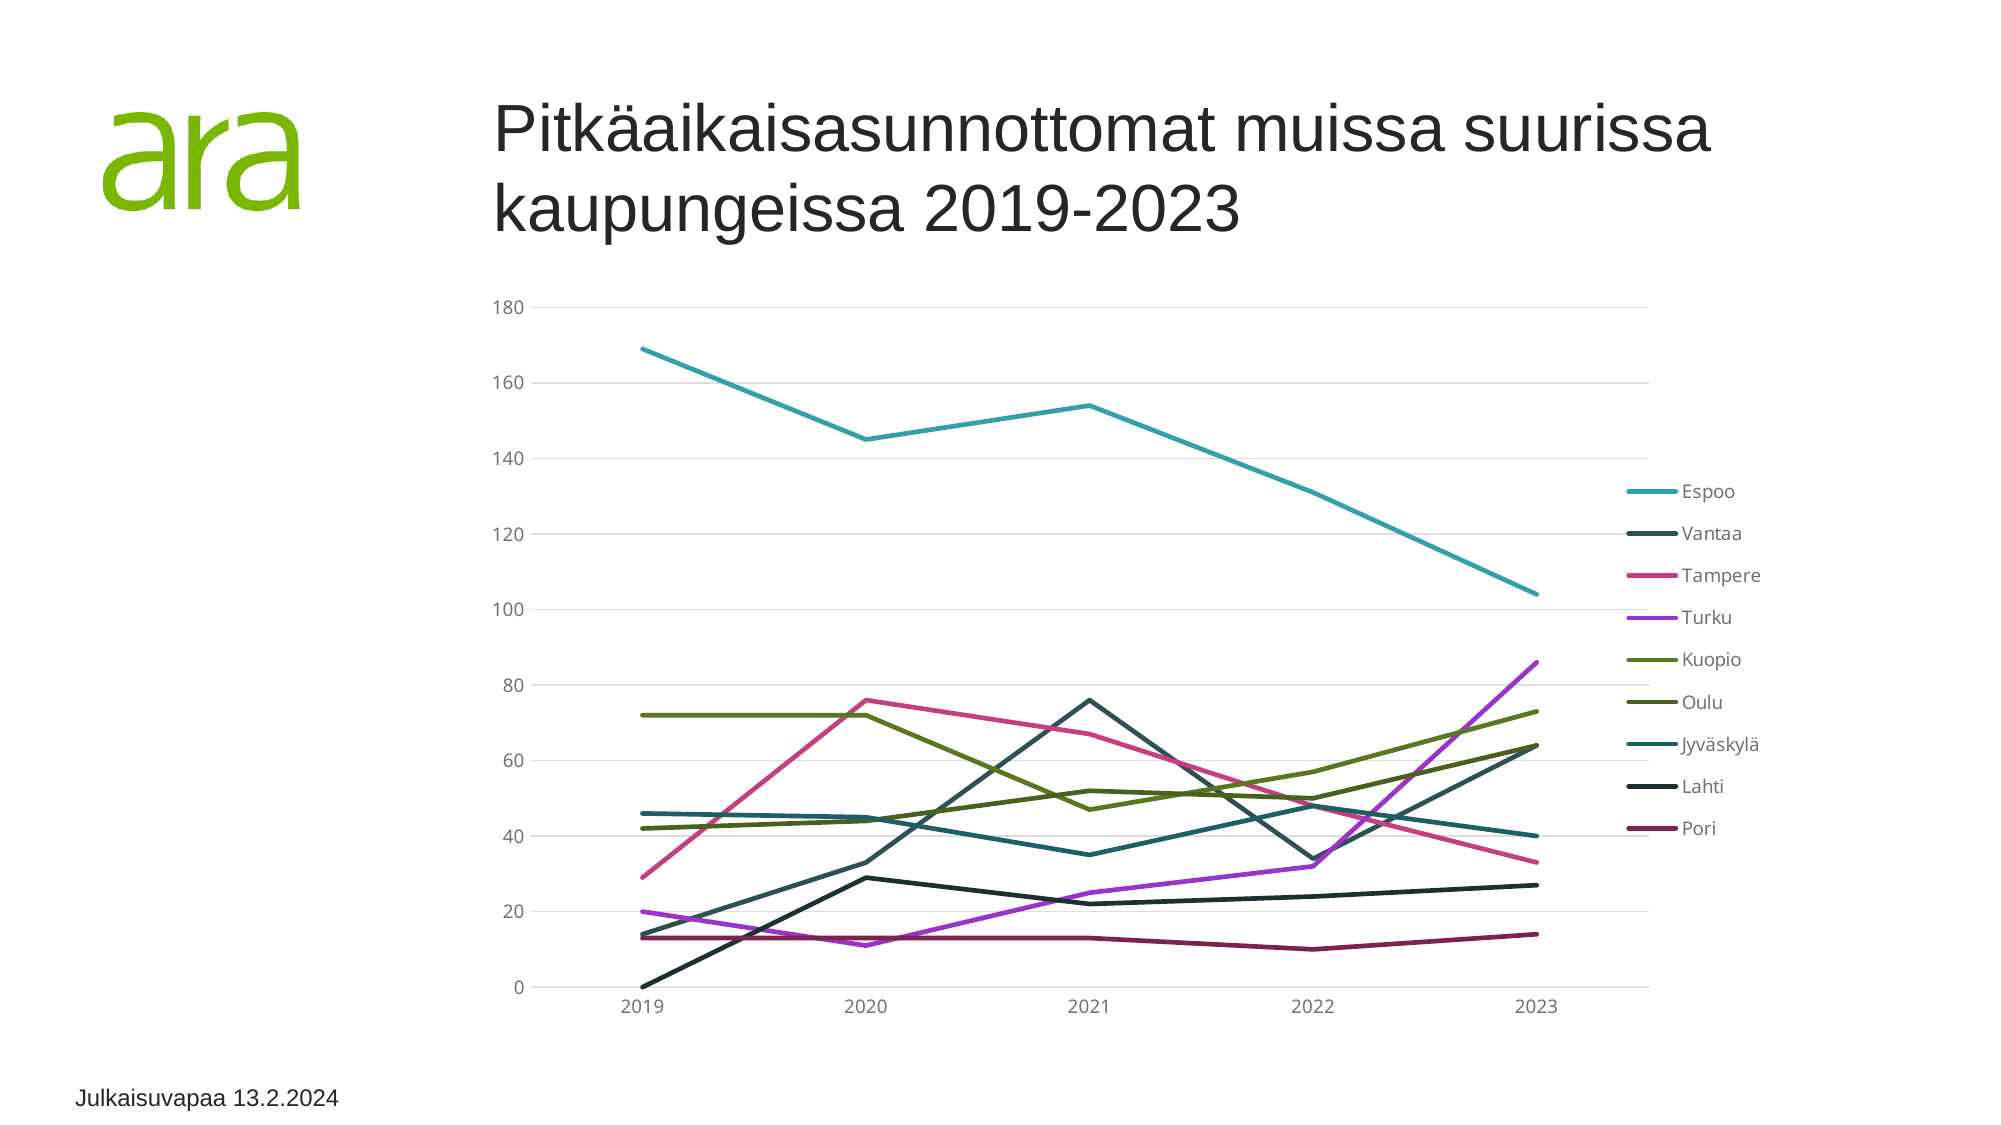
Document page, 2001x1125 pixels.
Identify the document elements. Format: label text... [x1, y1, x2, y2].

text_box Julkaisuvapaa 13.2.2024 [55, 1072, 406, 1123]
title Pitkäaikaisasunnottomat muissa suurissa kaupungeissa 2019-2023 [478, 126, 1851, 202]
chart [464, 278, 1834, 1036]
picture [86, 97, 323, 227]
